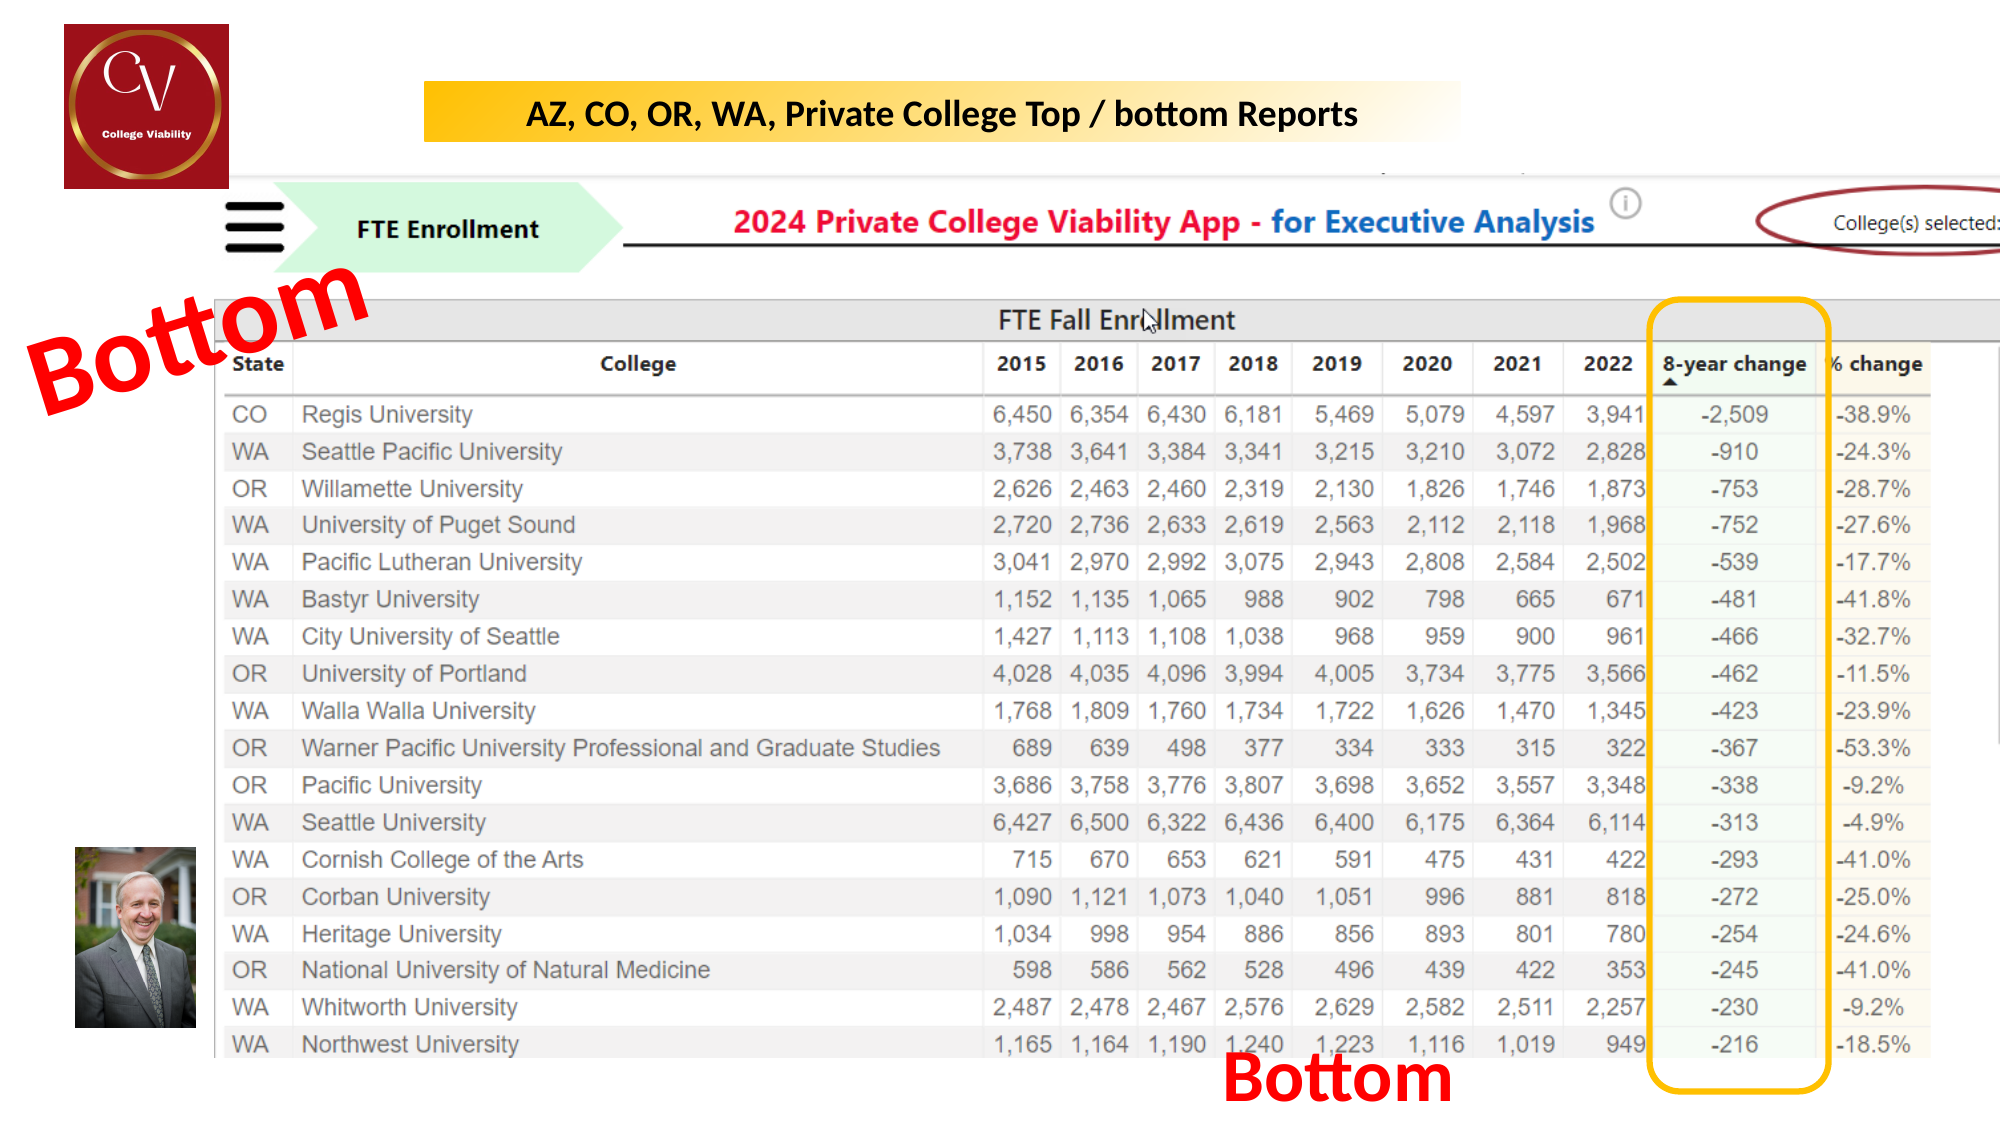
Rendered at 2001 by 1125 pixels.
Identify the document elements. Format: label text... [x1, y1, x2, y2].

picture [75, 847, 196, 1028]
text_box AZ, CO, OR, WA, Private College Top / bottom Reports [424, 81, 1461, 142]
text_box Bottom [0, 239, 214, 452]
text_box Bottom [1162, 1058, 1514, 1124]
picture [64, 24, 2000, 1058]
text_box [1648, 1058, 1830, 1093]
